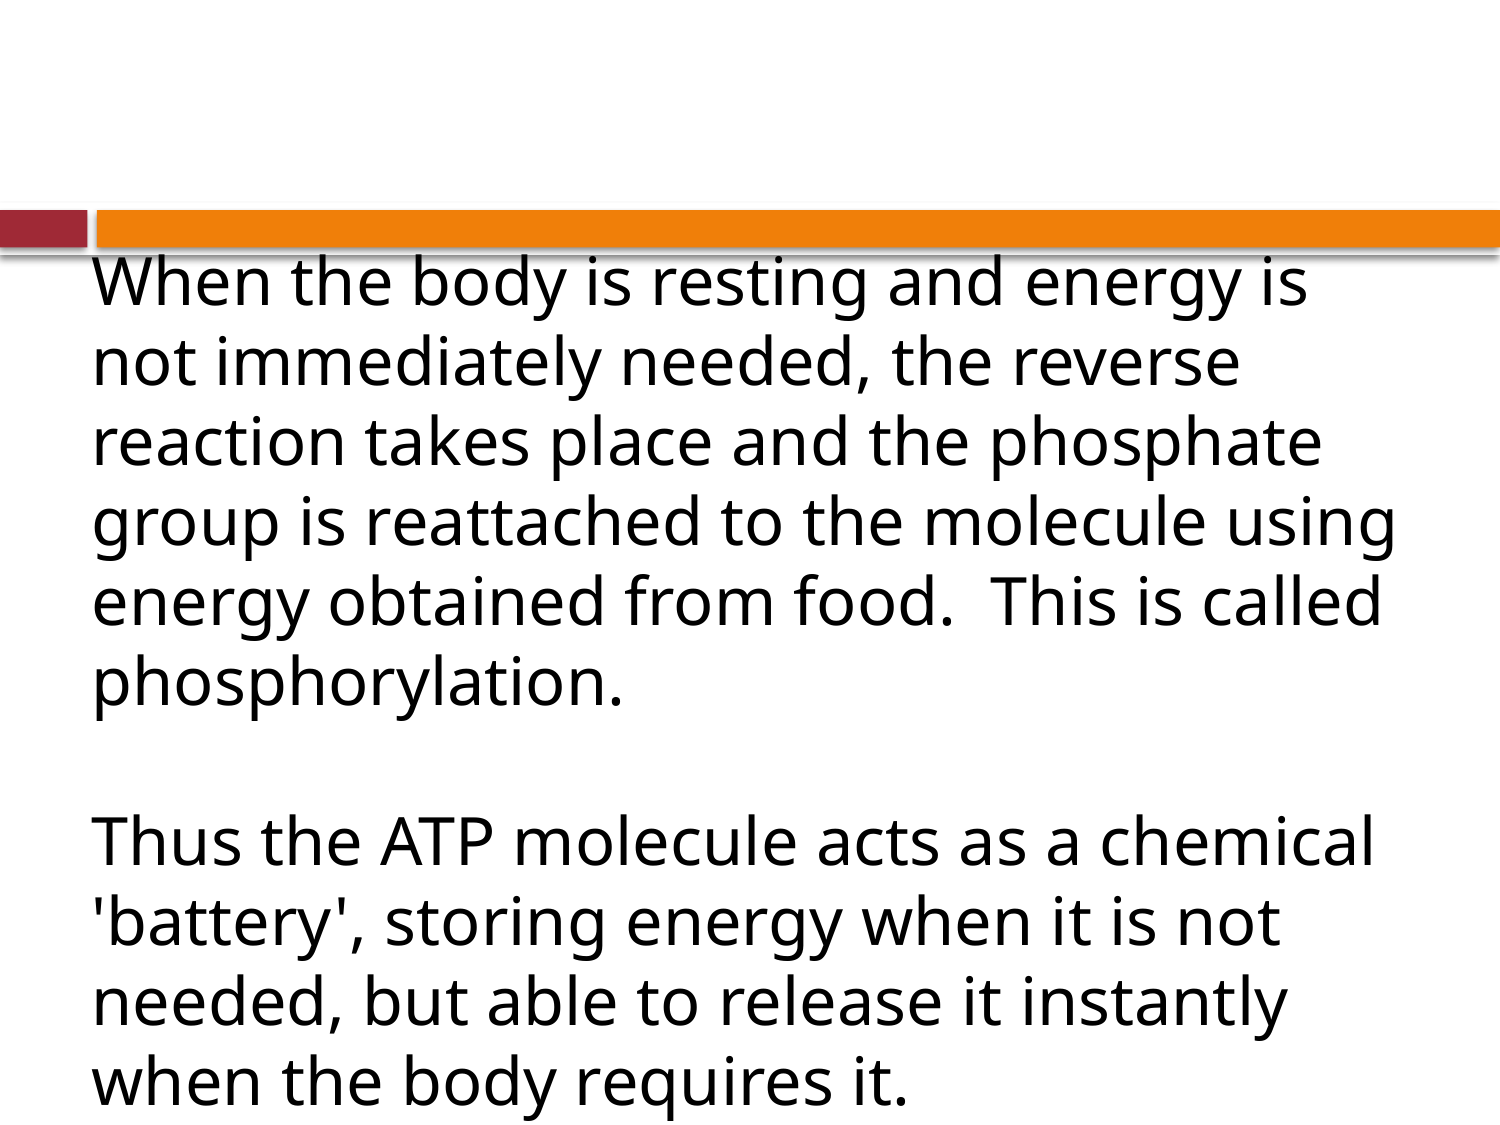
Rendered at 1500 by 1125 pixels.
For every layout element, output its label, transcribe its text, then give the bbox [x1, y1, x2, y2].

text_box When the body is resting and energy is not immediately needed, the reverse reaction takes place and the phosphate group is reattached to the molecule using energy obtained from food. This is called phosphorylation. Thus the ATP molecule acts as a chemical 'battery', storing energy when it is not needed, but able to release it instantly when the body requires it. [76, 231, 1436, 1125]
